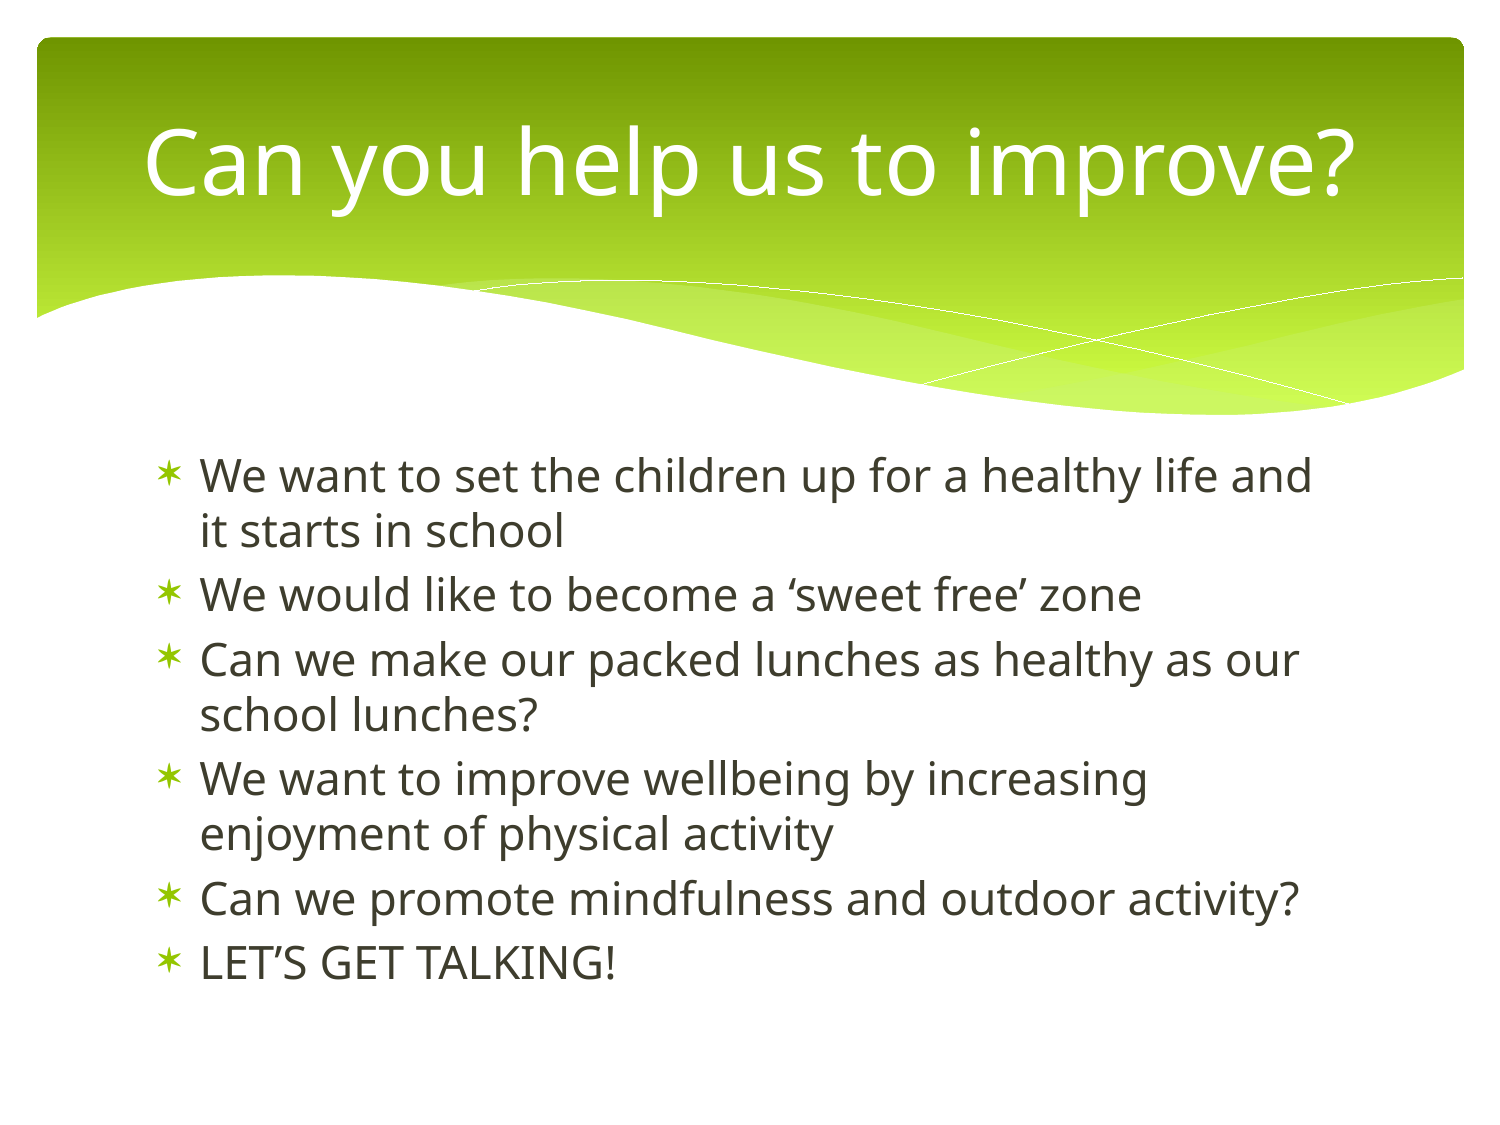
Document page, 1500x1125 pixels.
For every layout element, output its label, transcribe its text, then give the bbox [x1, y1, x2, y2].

title Can you help us to improve? [75, 55, 1425, 261]
list We want to set the children up for a healthy life and it starts in school We would like to become a ‘sweet free’ zone Can we make our packed lunches as healthy as our school lunches? We want to improve wellbeing by increasing enjoyment of physical activity Can we promote mindfulness and outdoor activity? LET’S GET TALKING! [143, 438, 1359, 1005]
